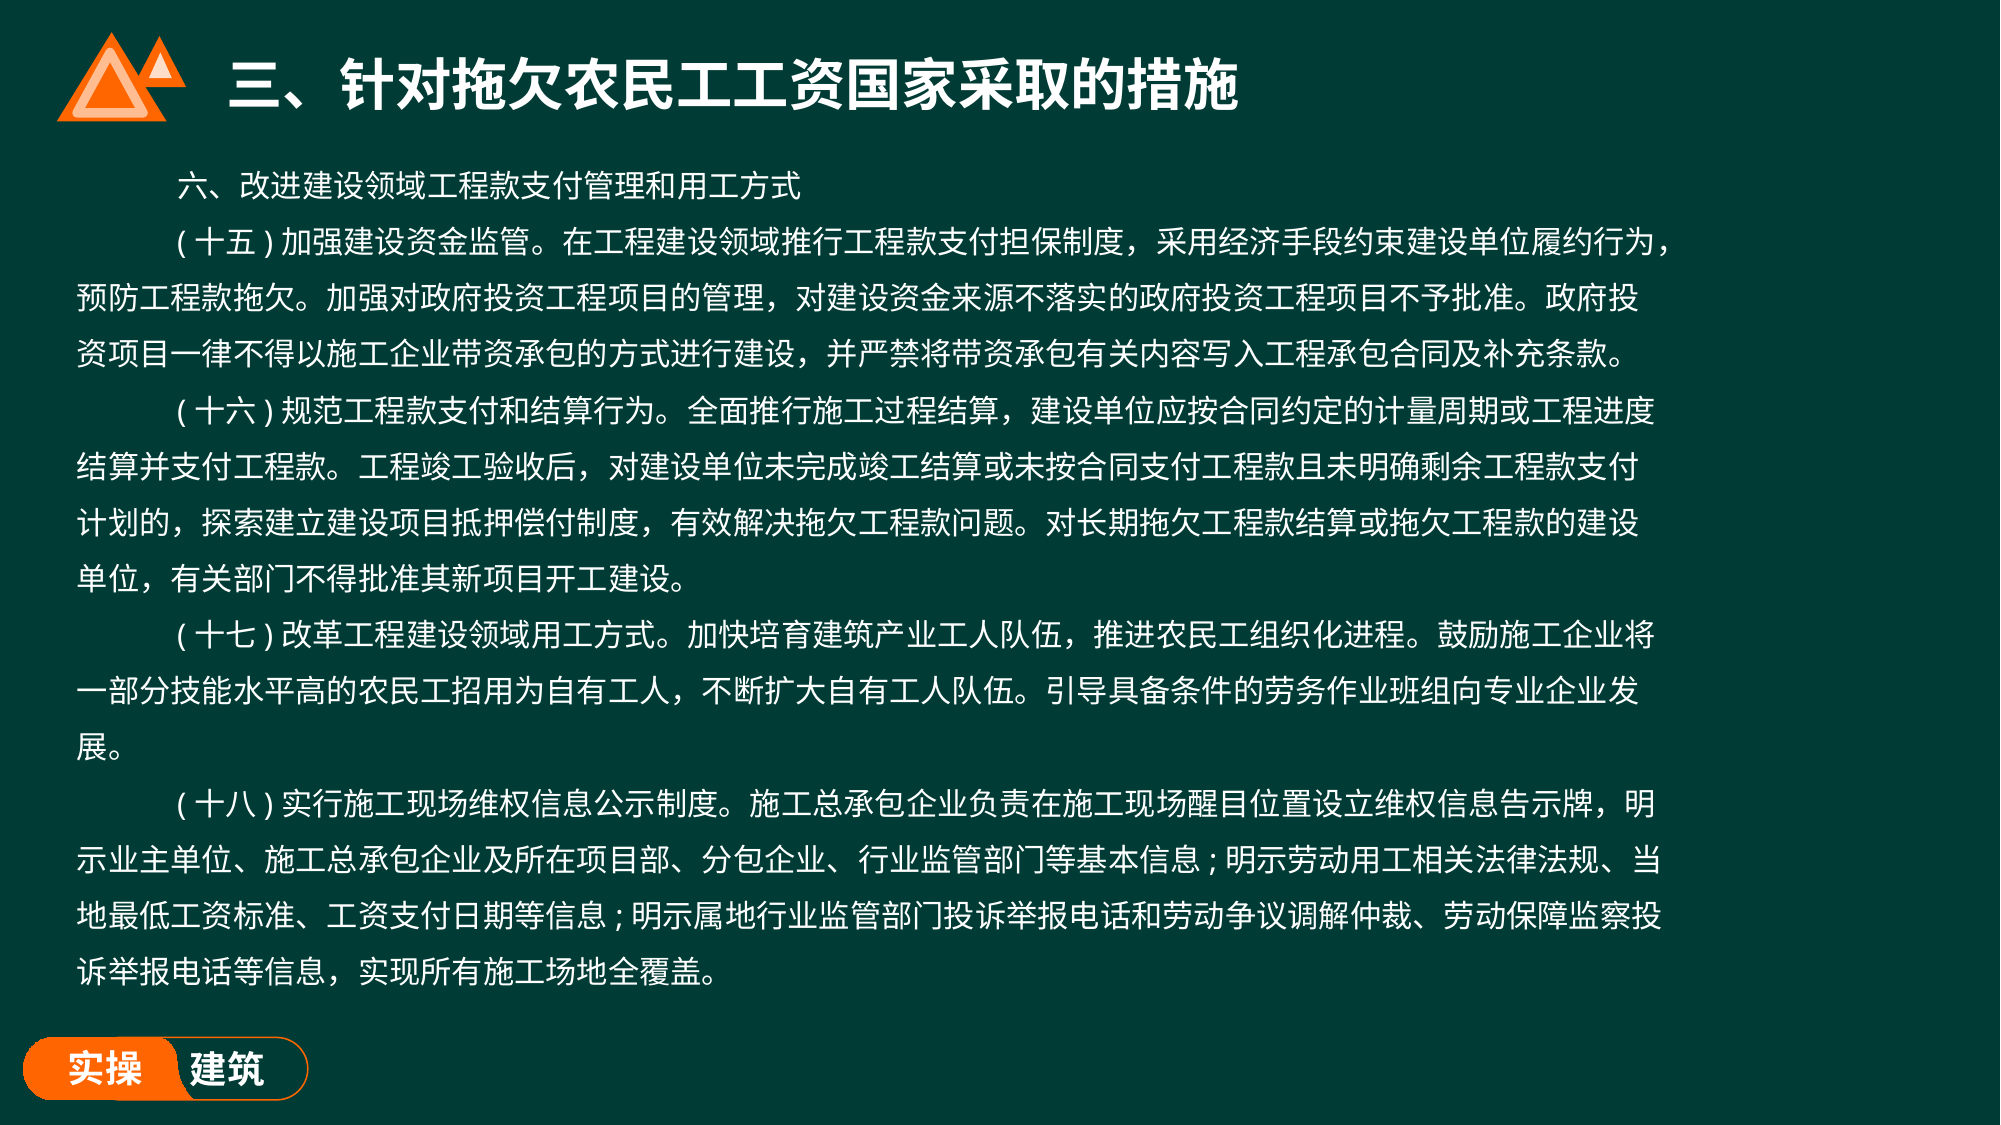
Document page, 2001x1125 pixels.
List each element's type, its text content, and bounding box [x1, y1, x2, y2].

list 六、改进建设领域工程款支付管理和用工方式 (十五)加强建设资金监管。在工程建设领域推行工程款支付担保制度，采用经济手段约束建设单位履约行为，预防工程款拖欠。加强对政府投资工程项目的管理，对建设资金来源不落实的政府投资工程项目不予批准。政府投资项目一律不得以施工企业带资承包的方式进行建设，并严禁将带资承包有关内容写入工程承包合同及补充条款。 (十六)规范工程款支付和结算行为。全面推行施工过程结算，建设单位应按合同约定的计量周期或工程进度结算并支付工程款。工程竣工验收后，对建设单位未完成竣工结算或未按合同支付工程款且未明确剩余工程款支付计划的，探索建立建设项目抵押偿付制度，有效解决拖欠工程款问题。对长期拖欠工程款结算或拖欠工程款的建设单位，有关部门不得批准其新项目开工建设。 (十七)改革工程建设领域用工方式。加快培育建筑产业工人队伍，推进农民工组织化进程。鼓励施工企业将一部分技能水平高的农民工招用为自有工人，不断扩大自有工人队伍。引导具备条件的劳务作业班组向专业企业发展。 (十八)实行施工现场维权信息公示制度。施工总承包企业负责在施工现场醒目位置设立维权信息告示牌，明示业主单位、施工总承包企业及所在项目部、分包企业、行业监管部门等基本信息;明示劳动用工相关法律法规、当地最低工资标准、工资支付日期等信息;明示属地行业监管部门投诉举报电话和劳动争议调解仲裁、劳动保障监察投诉举报电话等信息，实现所有施工场地全覆盖。 [61, 139, 1684, 1035]
title 三、针对拖欠农民工工资国家采取的措施 [211, 27, 1589, 139]
